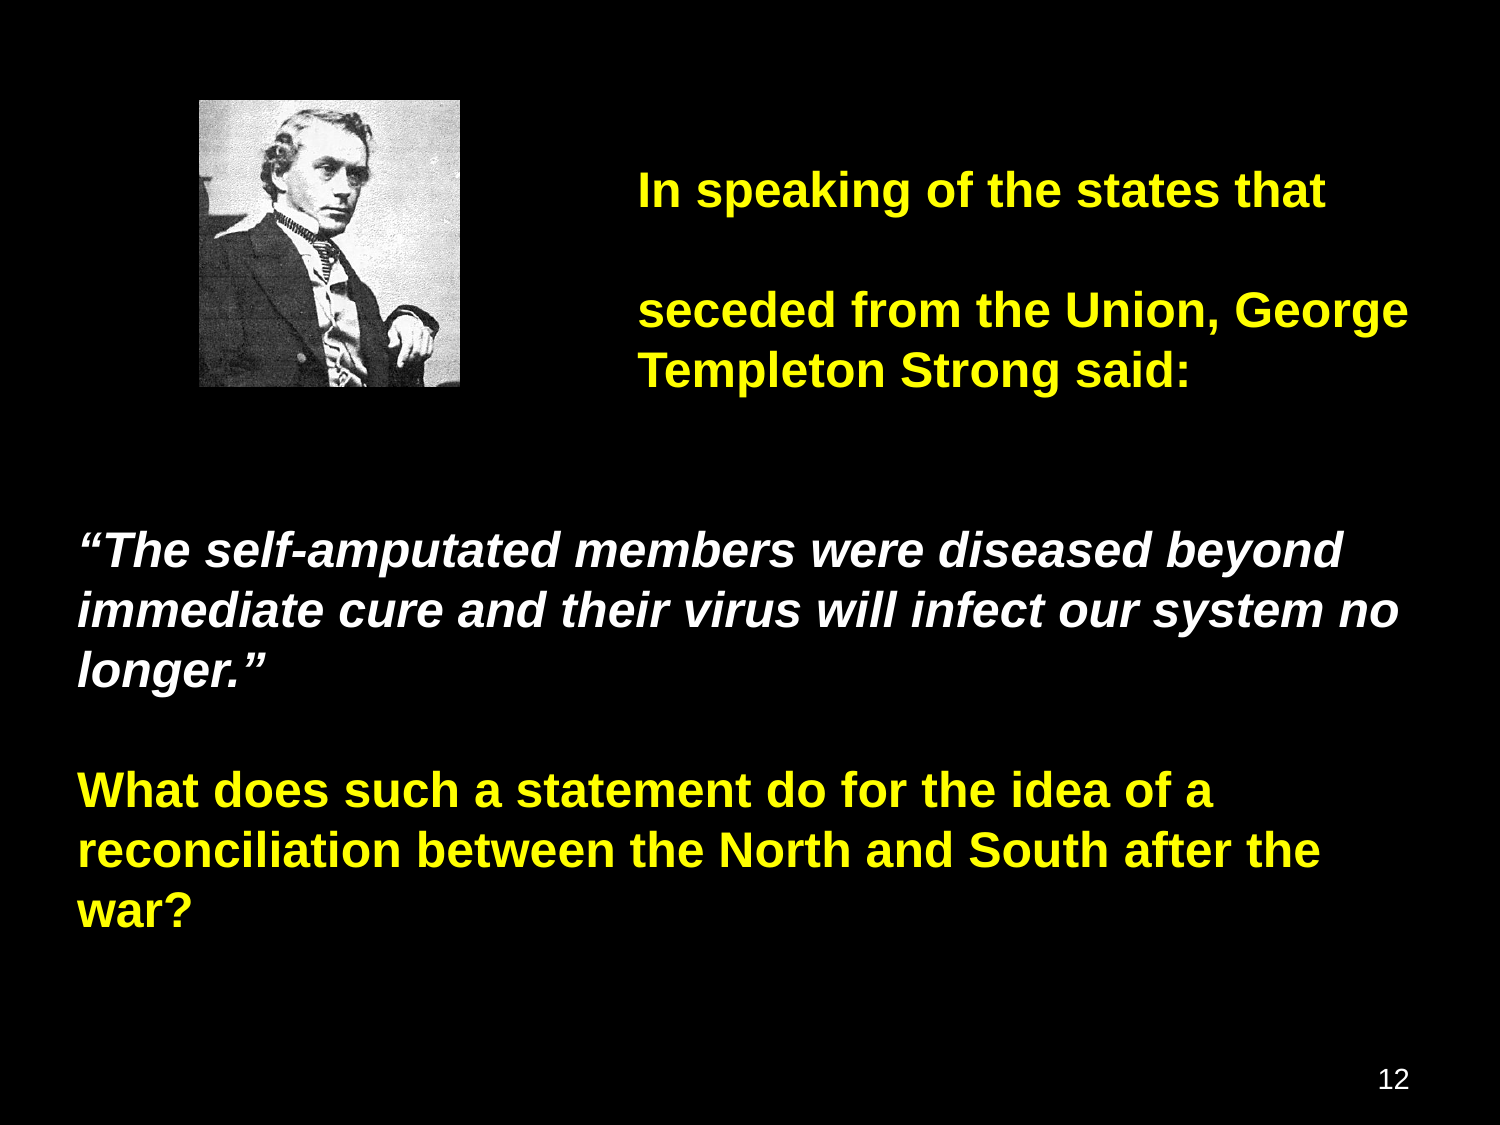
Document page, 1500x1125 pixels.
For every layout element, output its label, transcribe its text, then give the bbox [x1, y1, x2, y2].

text_box In speaking of the states that seceded from the Union, George Templeton Strong said: “The self-amputated members were diseased beyond immediate cure and their virus will infect our system no longer.” What does such a statement do for the idea of a reconciliation between the North and South after the war? [62, 149, 1452, 945]
slide_number 12 [1074, 1024, 1425, 1103]
picture [198, 99, 461, 388]
